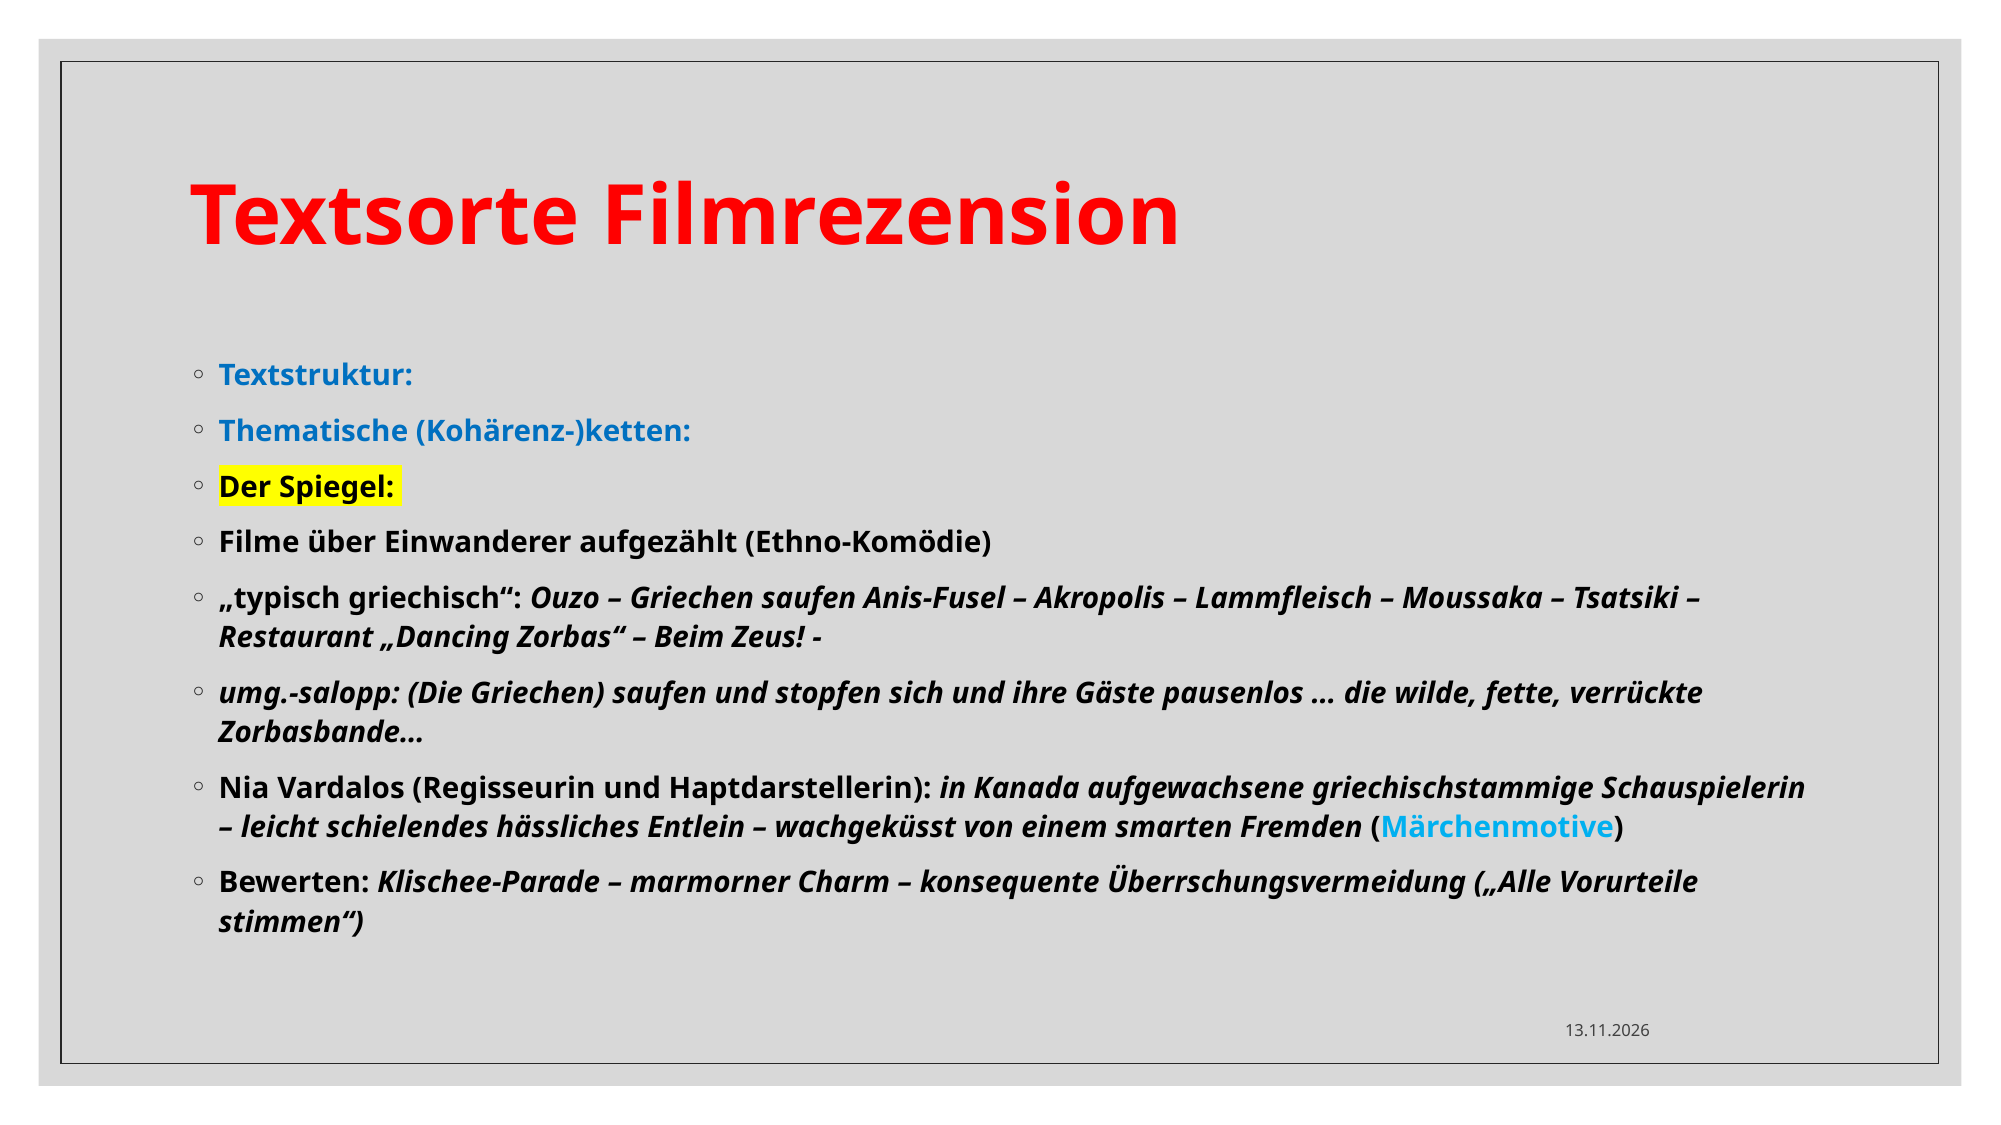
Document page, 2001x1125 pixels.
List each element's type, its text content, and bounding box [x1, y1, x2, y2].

title Textsorte Filmrezension [174, 105, 1825, 331]
list Textstruktur: Thematische (Kohärenz-)ketten: Der Spiegel: Filme über Einwanderer aufgezählt (Ethno-Komödie) „typisch griechisch“: Ouzo – Griechen saufen Anis-Fusel – Akropolis – Lammfleisch – Moussaka – Tsatsiki – Restaurant „Dancing Zorbas“ – Beim Zeus! - umg.-salopp: (Die Griechen) saufen und stopfen sich und ihre Gäste pausenlos … die wilde, fette, verrückte Zorbasbande… Nia Vardalos (Regisseurin und Haptdarstellerin): in Kanada aufgewachsene griechischstammige Schauspielerin – leicht schielendes hässliches Entlein – wachgeküsst von einem smarten Fremden (Märchenmotive) Bewerten: Klischee-Parade – marmorner Charm – konsequente Überrschungsvermeidung („Alle Vorurteile stimmen“) [174, 345, 1825, 977]
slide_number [1190, 990, 1665, 1050]
